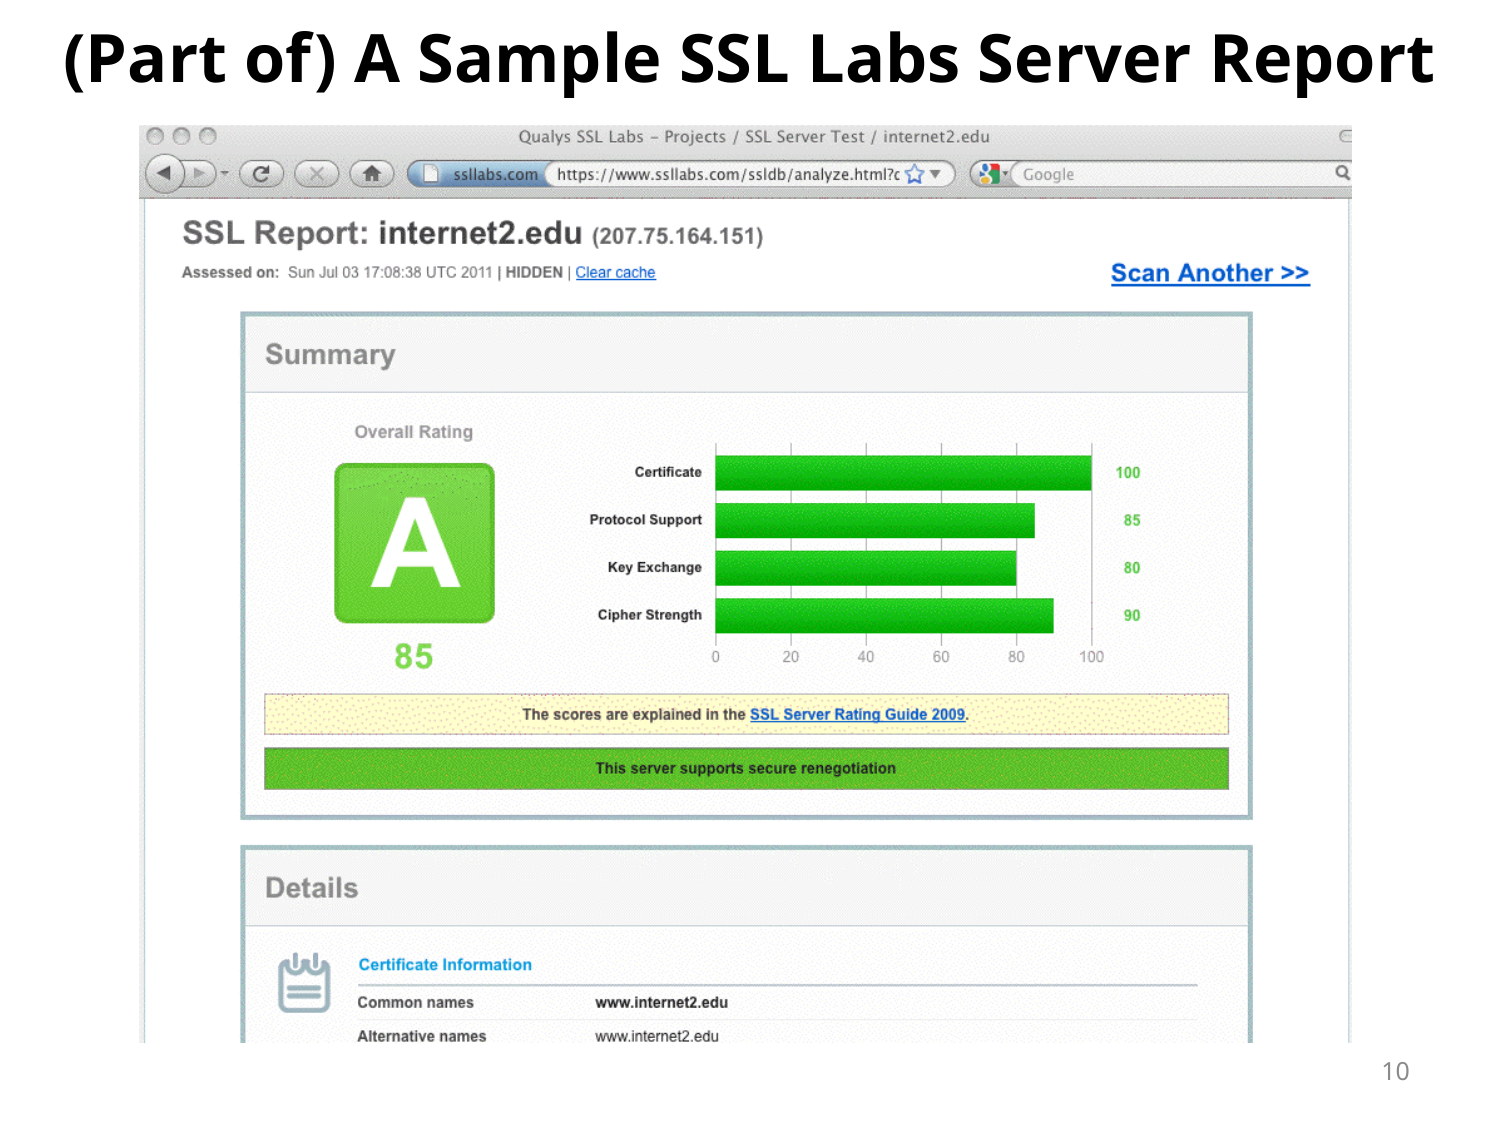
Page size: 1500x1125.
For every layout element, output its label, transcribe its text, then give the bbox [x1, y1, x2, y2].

title (Part of) A Sample SSL Labs Server Report [0, 24, 1500, 88]
slide_number 10 [1074, 1042, 1425, 1103]
picture [139, 124, 1352, 1043]
